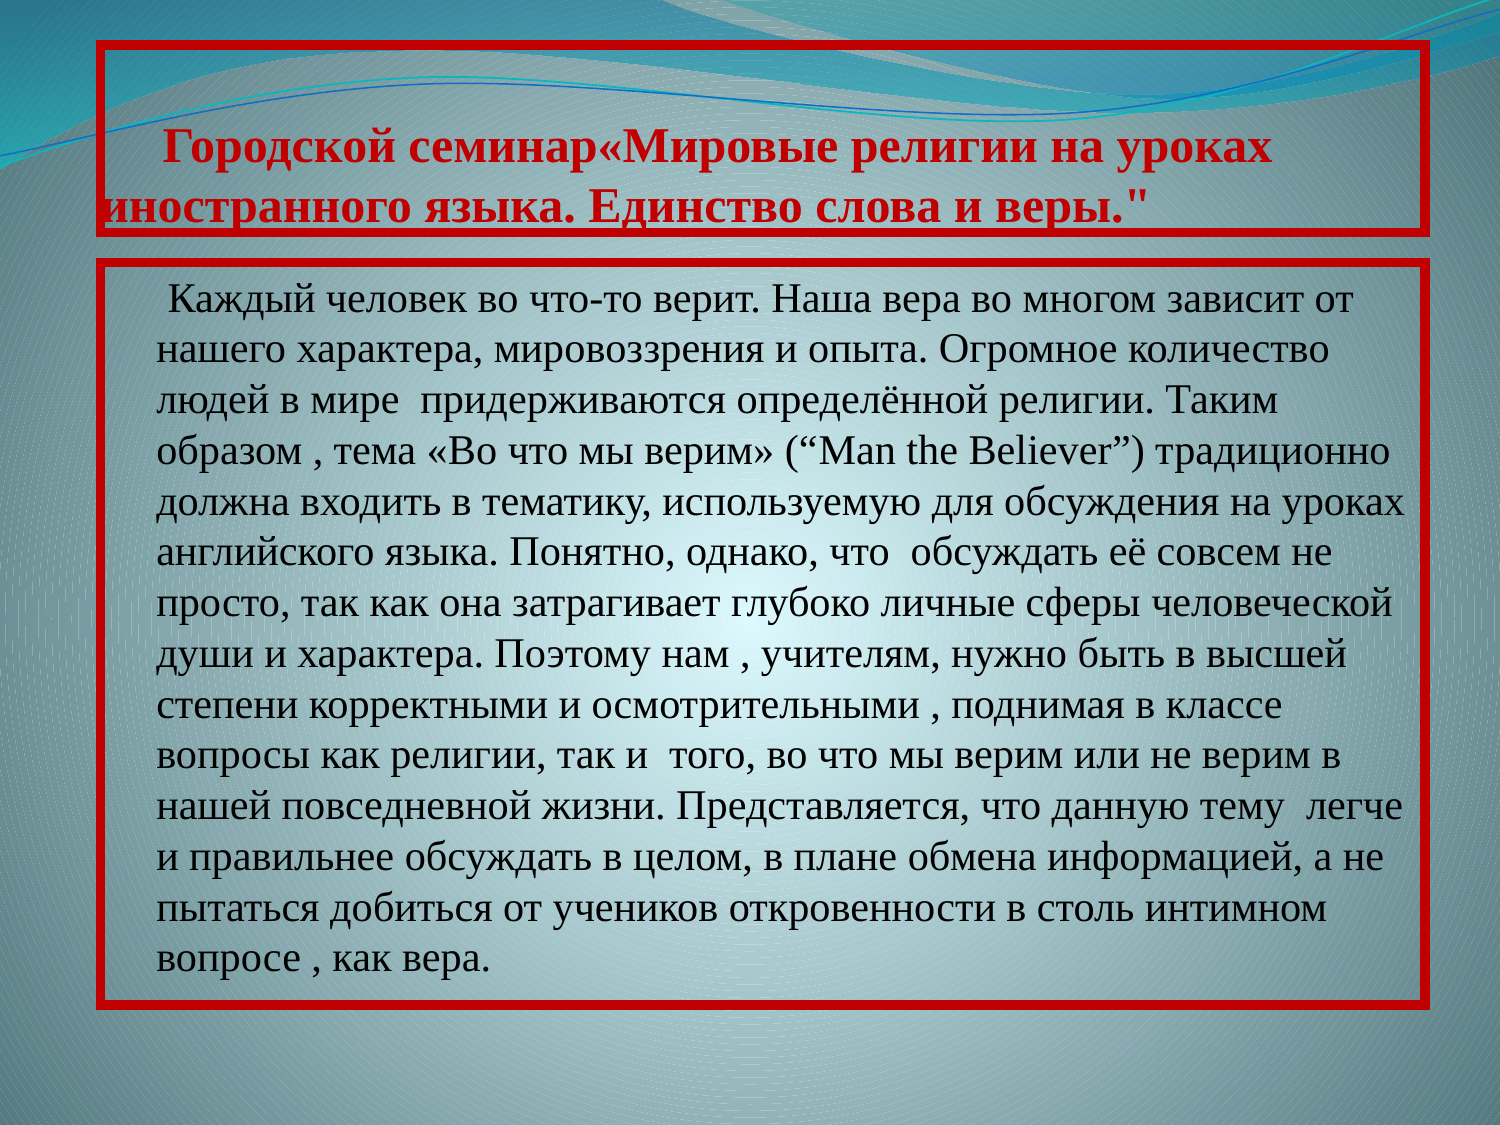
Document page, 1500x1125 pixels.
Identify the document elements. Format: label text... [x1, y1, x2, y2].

list Каждый человек во что-то верит. Наша вера во многом зависит от нашего характера, мировоззрения и опыта. Огромное количество людей в мире придерживаются определённой религии. Таким образом , тема «Во что мы верим» (“Man the Believer”) традиционно должна входить в тематику, используемую для обсуждения на уроках английского языка. Понятно, однако, что обсуждать её совсем не просто, так как она затрагивает глубоко личные сферы человеческой души и характера. Поэтому нам , учителям, нужно быть в высшей степени корректными и осмотрительными , поднимая в классе вопросы как религии, так и того, во что мы верим или не верим в нашей повседневной жизни. Представляется, что данную тему легче и правильнее обсуждать в целом, в плане обмена информацией, а не пытаться добиться от учеников откровенности в столь интимном вопросе , как вера. [100, 262, 1426, 1006]
title Городской семинар«Мировые религии на уроках иностранного языка. Единство слова и веры." [100, 44, 1426, 233]
